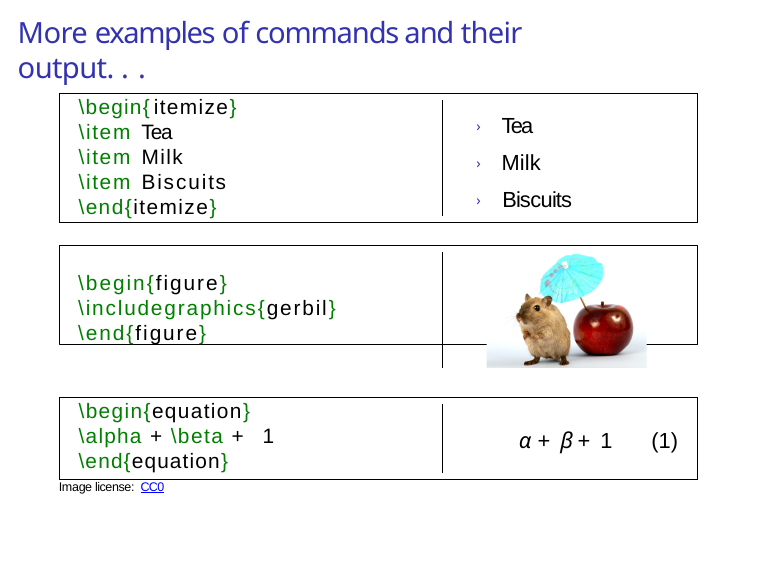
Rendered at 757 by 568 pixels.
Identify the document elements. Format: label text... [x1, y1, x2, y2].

text_box Image license: CC0 [56, 478, 168, 494]
text_box \begin{equation} \alpha + \beta + 1 \end{equation} [76, 398, 277, 473]
text_box [486, 252, 647, 368]
text_box \begin{figure} \includegraphics{gerbil} \end{figure} [59, 245, 698, 345]
title More examples of commands and their output. . . [15, 14, 618, 110]
text_box \begin{itemize} \item Tea \item Milk \item Biscuits \end{itemize} [76, 94, 245, 219]
text_box α + β + 1 (1) [516, 427, 681, 454]
text_box › Tea › Milk › Biscuits [474, 108, 577, 212]
